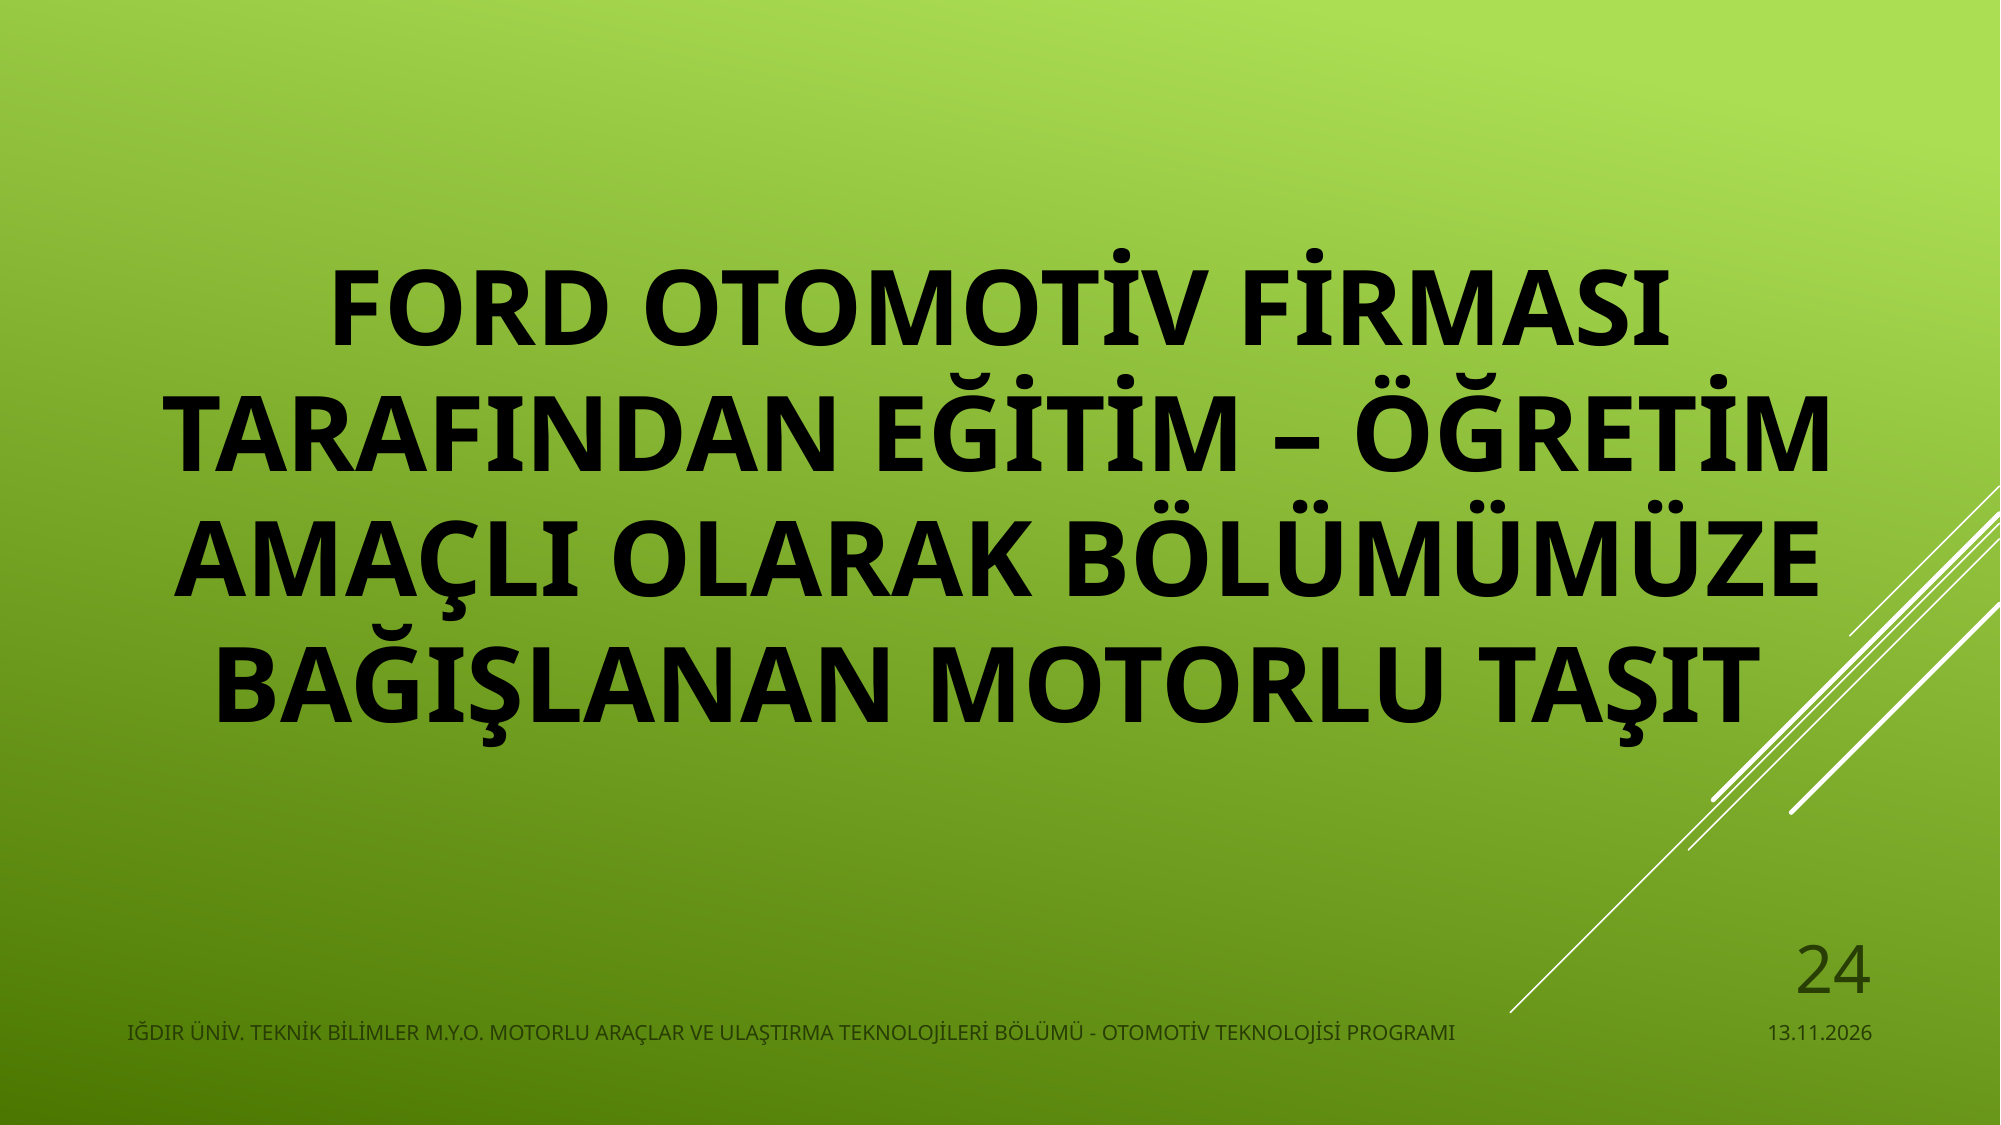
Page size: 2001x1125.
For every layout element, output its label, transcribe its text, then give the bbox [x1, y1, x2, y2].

footer IĞDIR ÜNİV. TEKNİK BİLİMLER M.Y.O. MOTORLU ARAÇLAR VE ULAŞTIRMA TEKNOLOJİLERİ BÖLÜMÜ - OTOMOTİV TEKNOLOJİSİ PROGRAMI [112, 1012, 1610, 1073]
list FORD OTOMOTİV FİRMASI TARAFINDAN EĞİTİM – ÖĞRETİM AMAÇLI OLARAK BÖLÜMÜMÜZE BAĞIŞLANAN MOTORLU TAŞIT [137, 171, 1863, 813]
slide_number 24 [1700, 915, 1888, 1025]
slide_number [1624, 1012, 1888, 1073]
